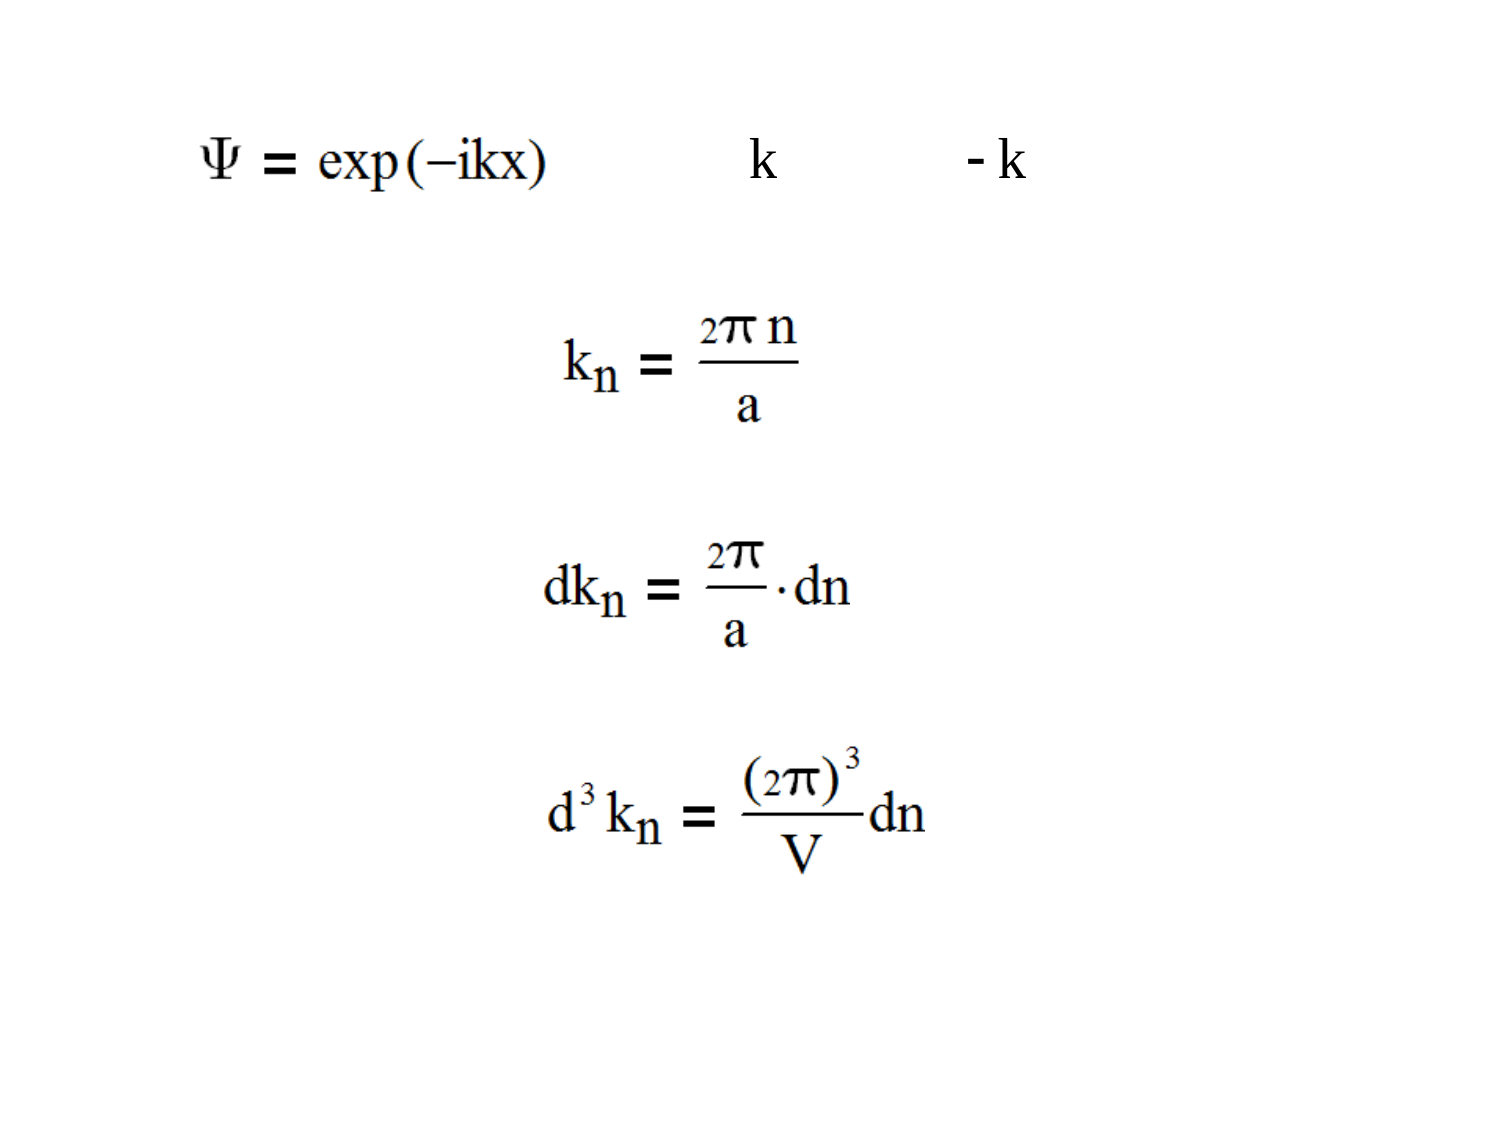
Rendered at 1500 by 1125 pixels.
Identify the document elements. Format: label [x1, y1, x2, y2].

picture [745, 125, 777, 195]
picture [539, 514, 850, 663]
picture [544, 739, 925, 890]
picture [962, 125, 1026, 195]
picture [560, 290, 802, 438]
picture [194, 125, 547, 195]
